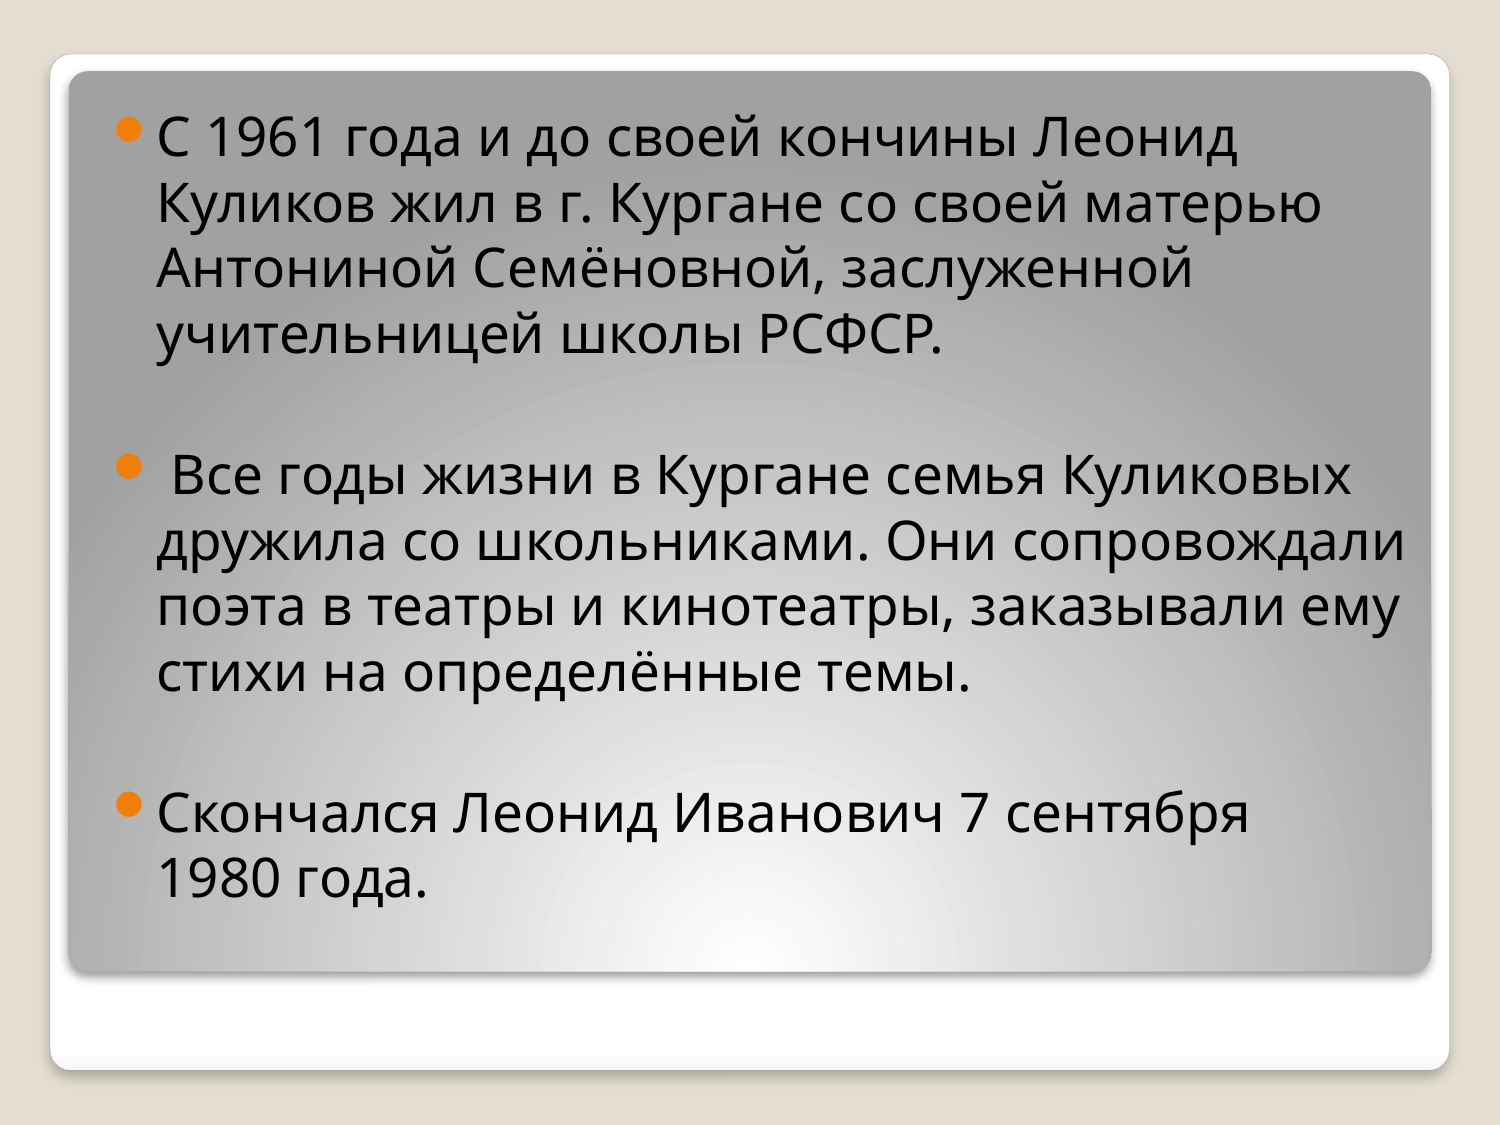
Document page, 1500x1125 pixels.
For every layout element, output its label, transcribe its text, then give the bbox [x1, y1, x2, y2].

list С 1961 года и до своей кончины Леонид Куликов жил в г. Кургане со своей матерью Антониной Семёновной, заслуженной учительницей школы РСФСР. Все годы жизни в Кургане семья Куликовых дружила со школьниками. Они сопровождали поэта в театры и кинотеатры, заказывали ему стихи на определённые темы. Скончался Леонид Иванович 7 сентября 1980 года. [82, 86, 1425, 938]
